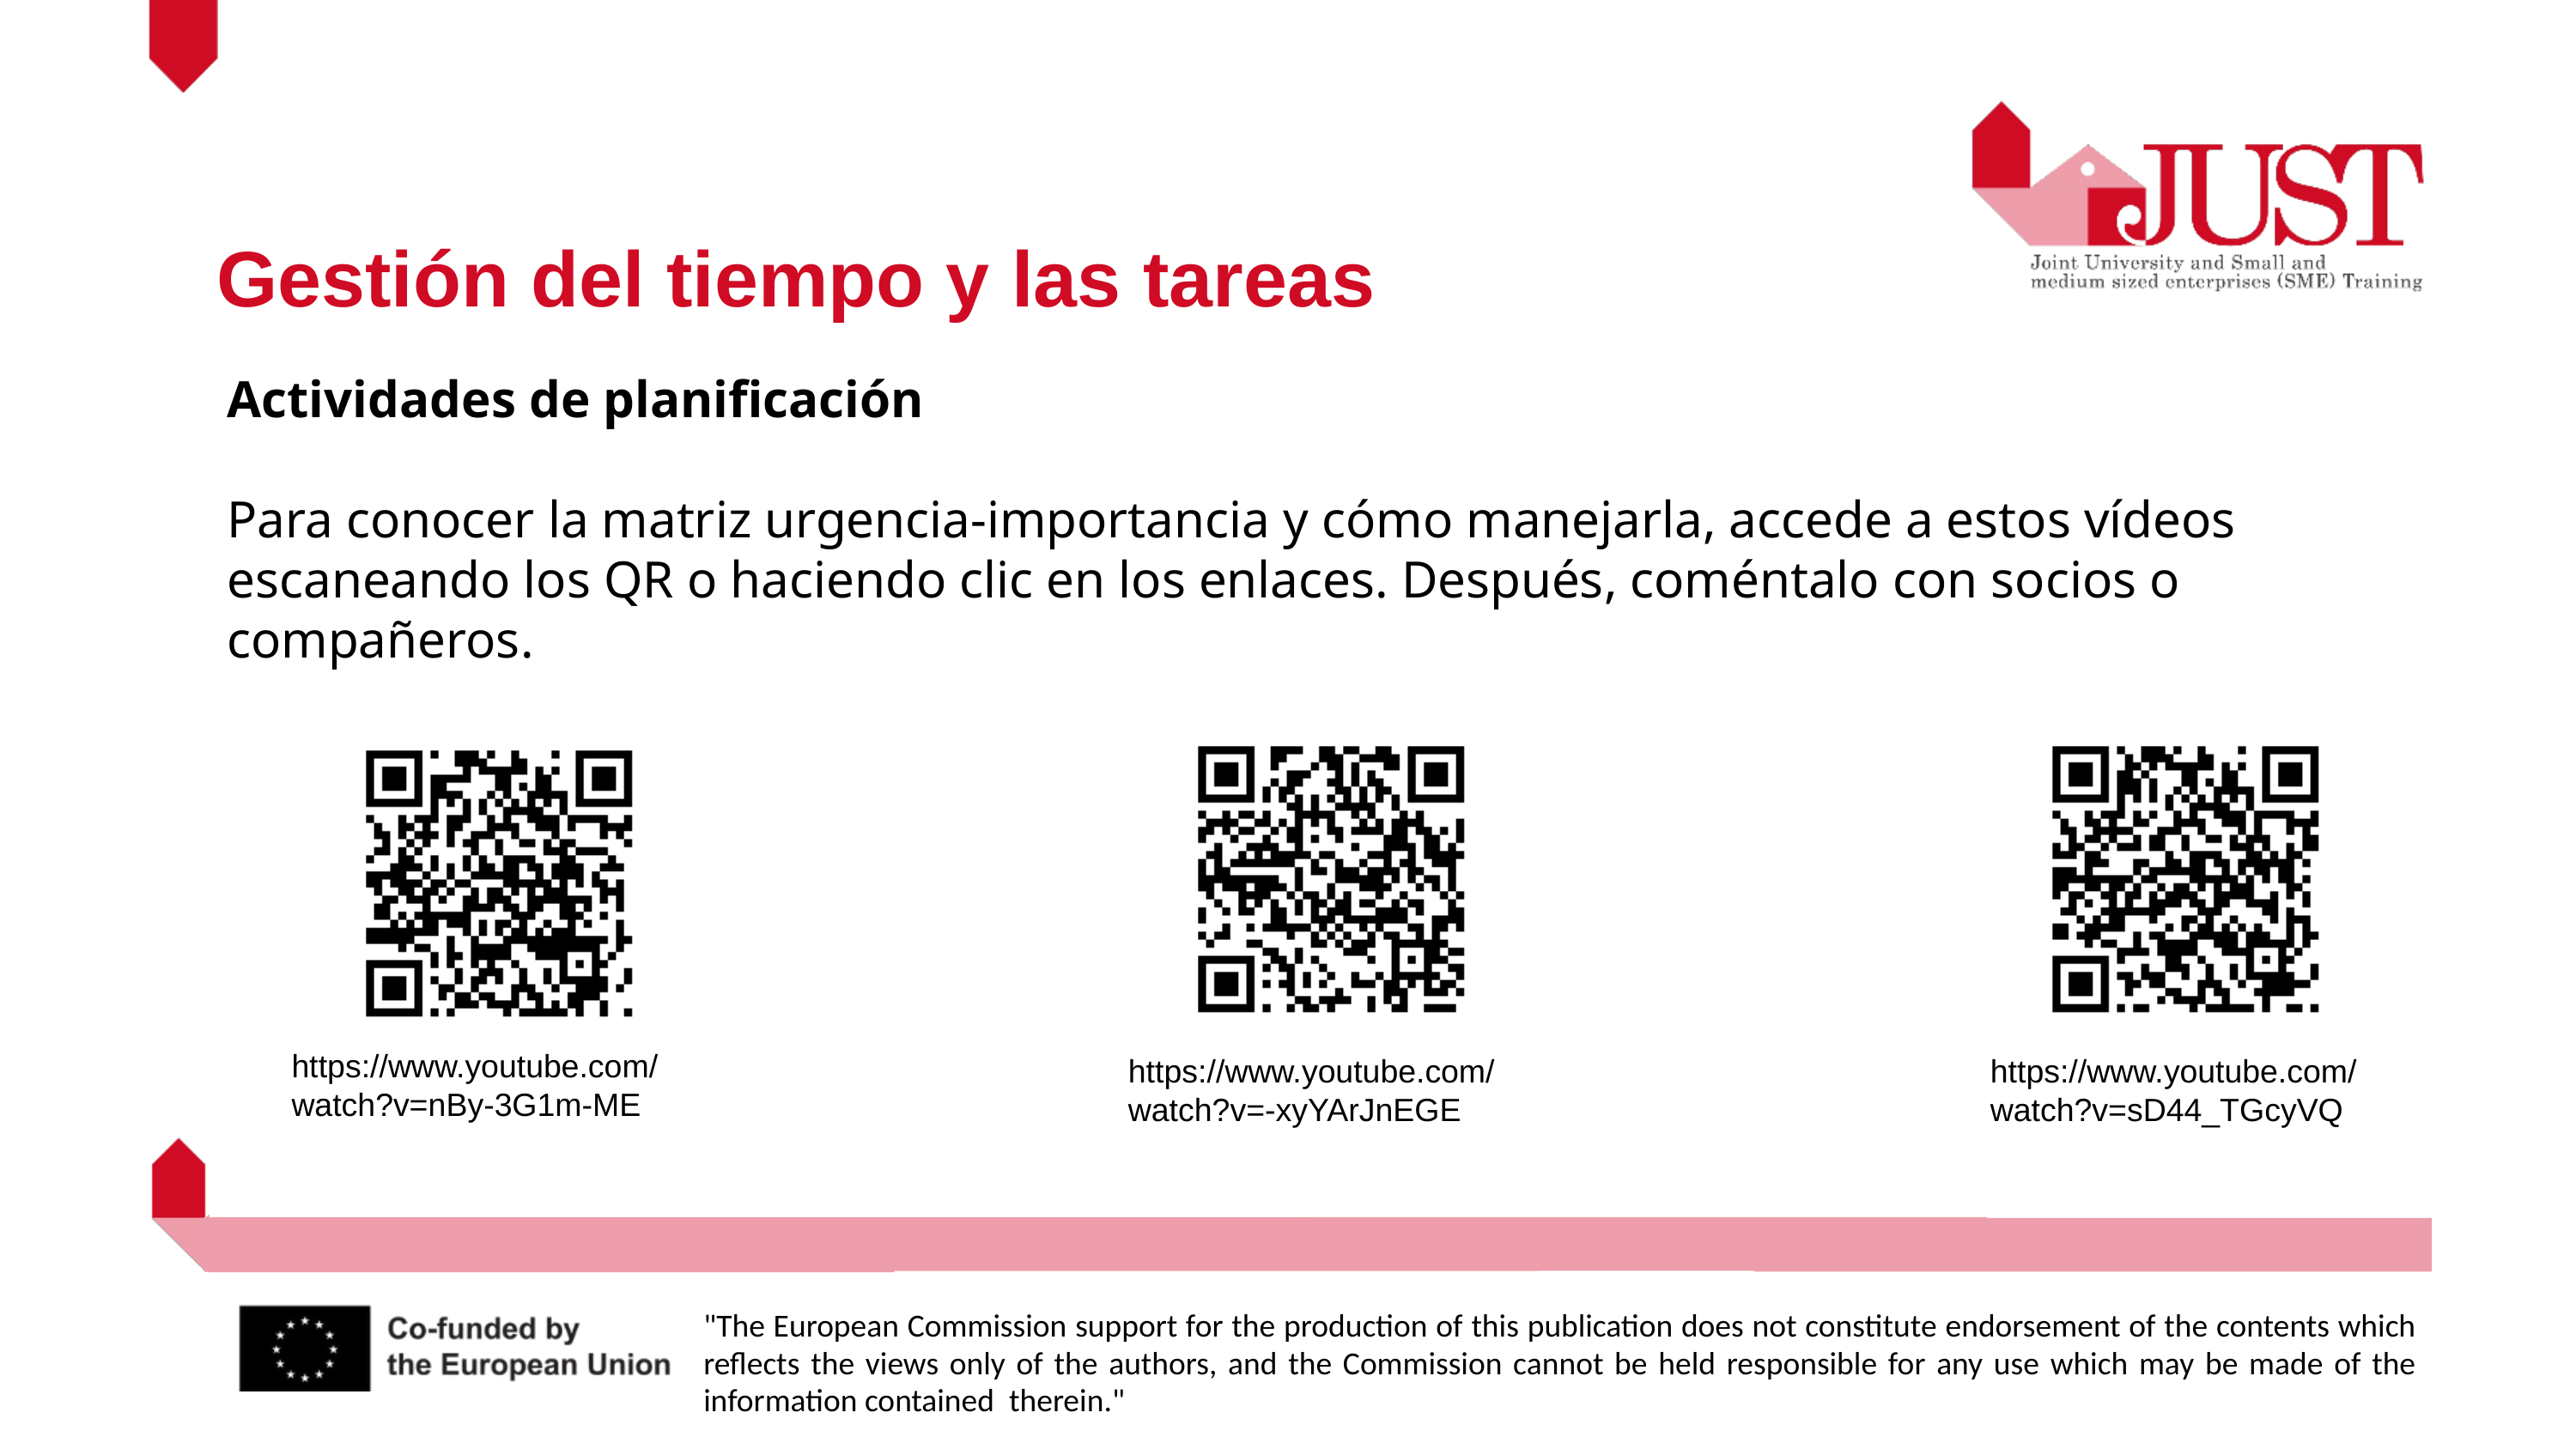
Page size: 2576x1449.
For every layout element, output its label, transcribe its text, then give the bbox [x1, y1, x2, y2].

picture [144, 0, 228, 100]
picture [1965, 96, 2432, 302]
text_box [786, 1089, 1116, 1290]
text_box Gestión del tiempo y las tareas [204, 221, 1445, 329]
text_box https://www.youtube.com/watch?v=nBy-3G1m-ME [278, 1039, 736, 1161]
picture [233, 1300, 702, 1391]
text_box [1115, 714, 1547, 1130]
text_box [1977, 714, 2394, 1130]
text_box Actividades de planificación Para conocer la matriz urgencia-importancia y cómo manejarla, accede a estos vídeos escaneando los QR o haciendo clic en los enlaces. Después, coméntalo con socios o compañeros. [214, 361, 2485, 614]
picture [334, 718, 665, 1049]
picture [144, 1133, 210, 1287]
